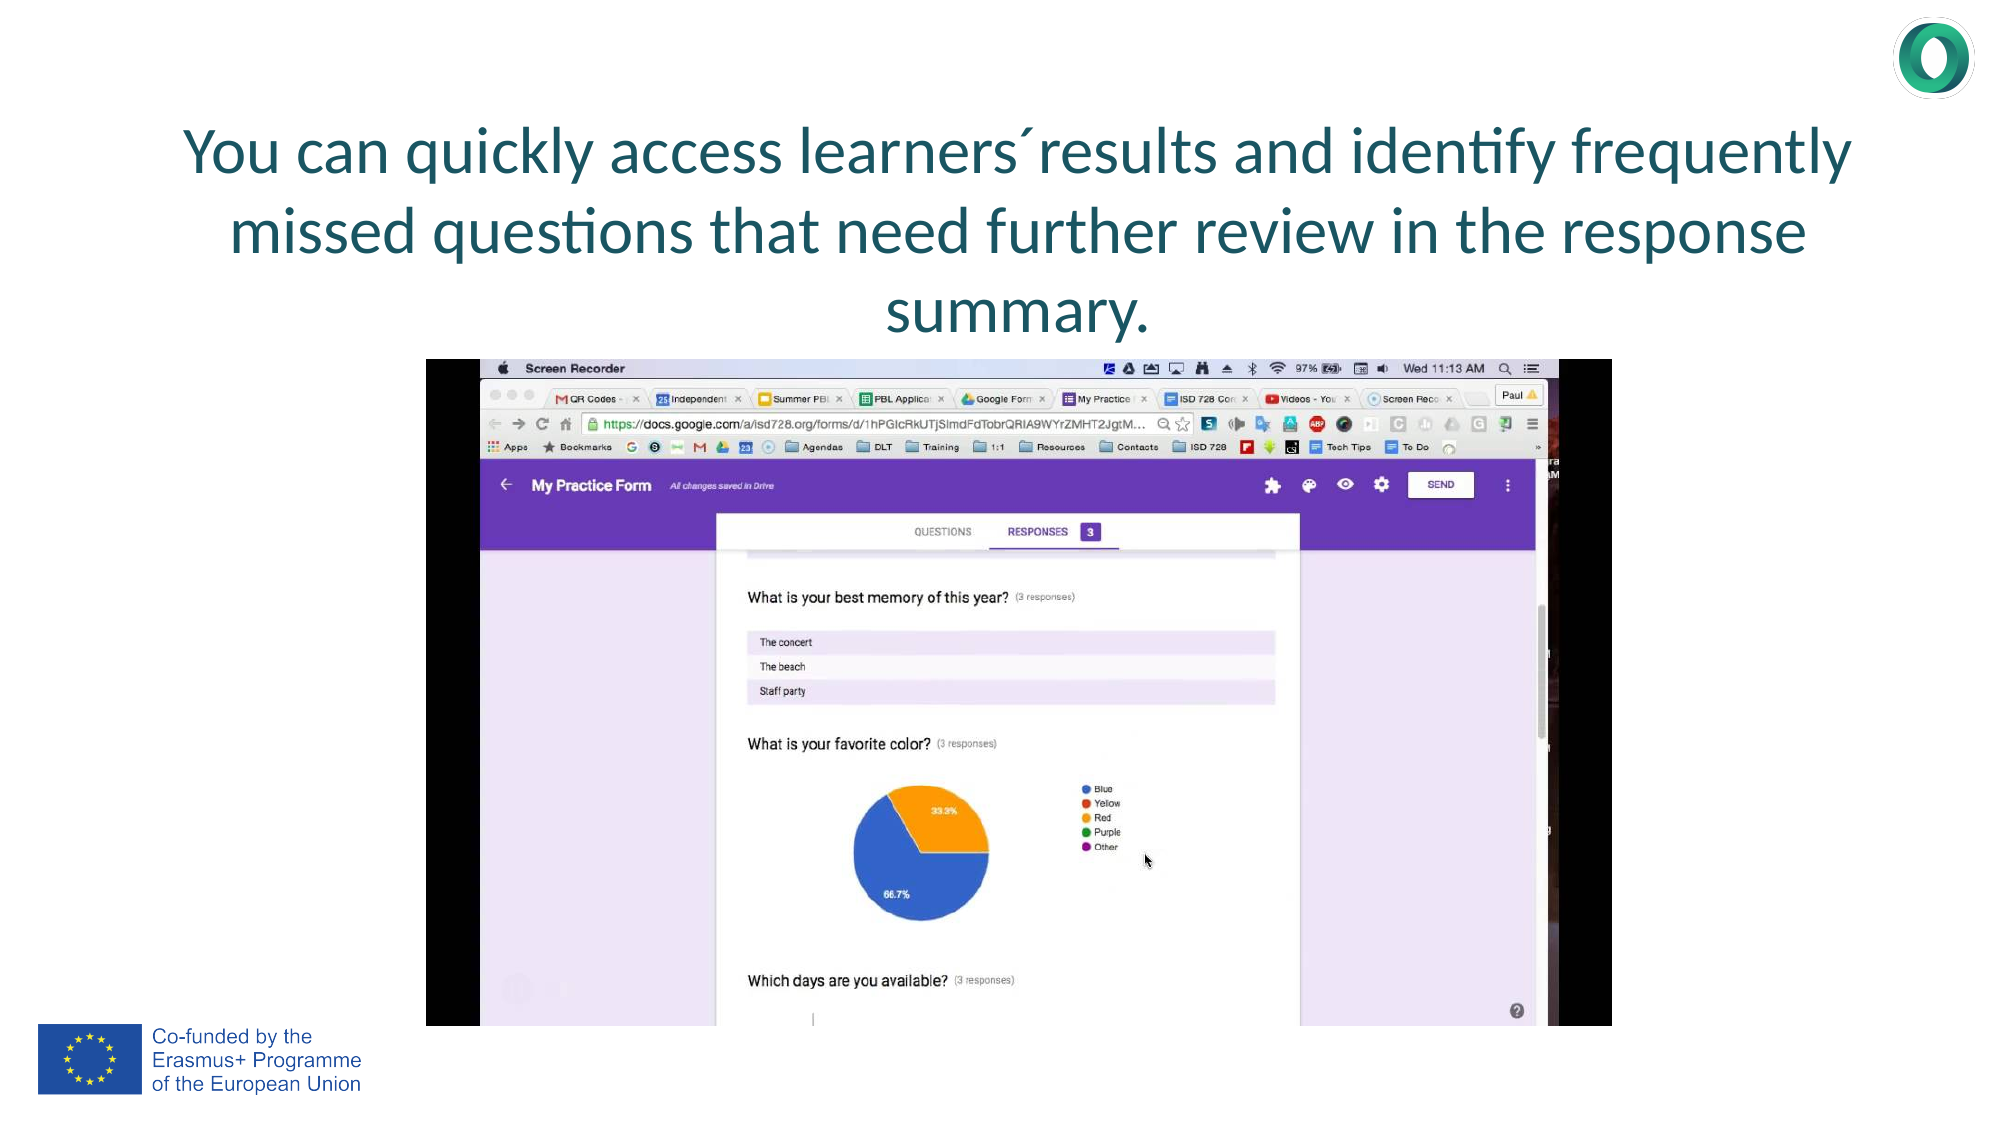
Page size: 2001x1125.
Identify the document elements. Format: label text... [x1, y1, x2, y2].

picture [1893, 17, 1975, 100]
picture [38, 1023, 361, 1095]
text_box You can quickly access learners´results and identify frequently missed questions that need further review in the response summary. [160, 99, 1878, 354]
text_box [0, 1015, 377, 1103]
picture [425, 359, 1612, 1026]
